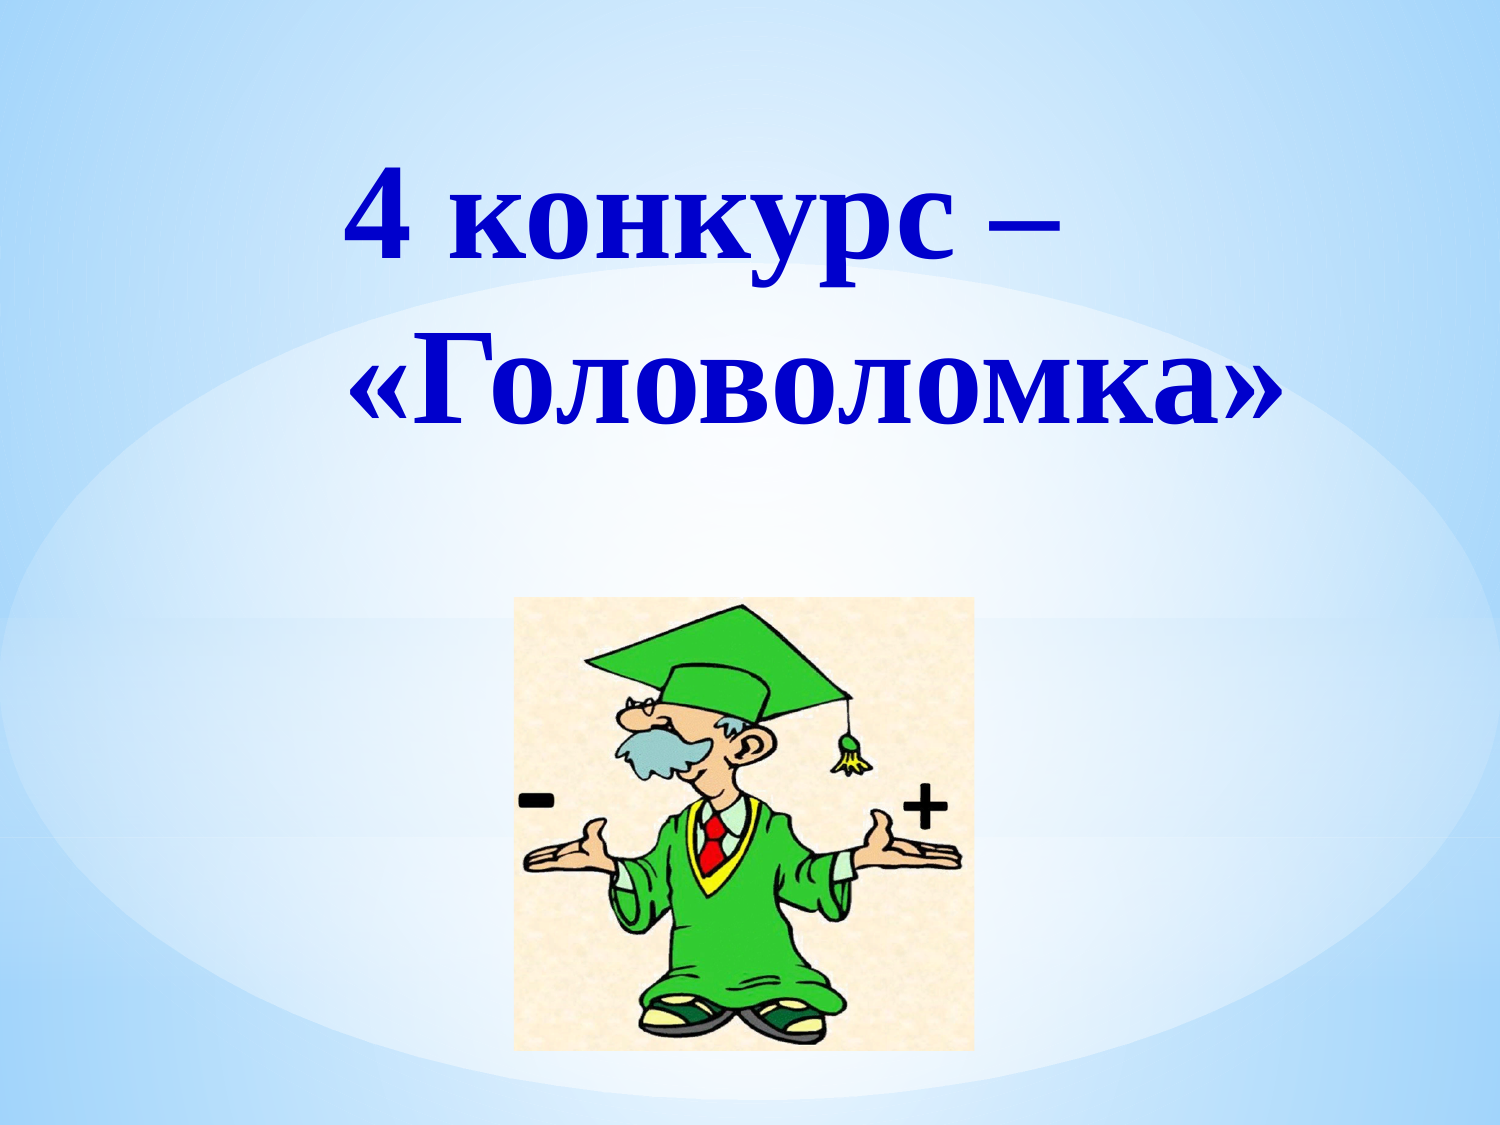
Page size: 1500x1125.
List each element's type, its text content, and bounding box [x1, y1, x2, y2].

text_box 4 конкурс – «Головоломка» [329, 113, 1305, 459]
picture [513, 597, 975, 1051]
